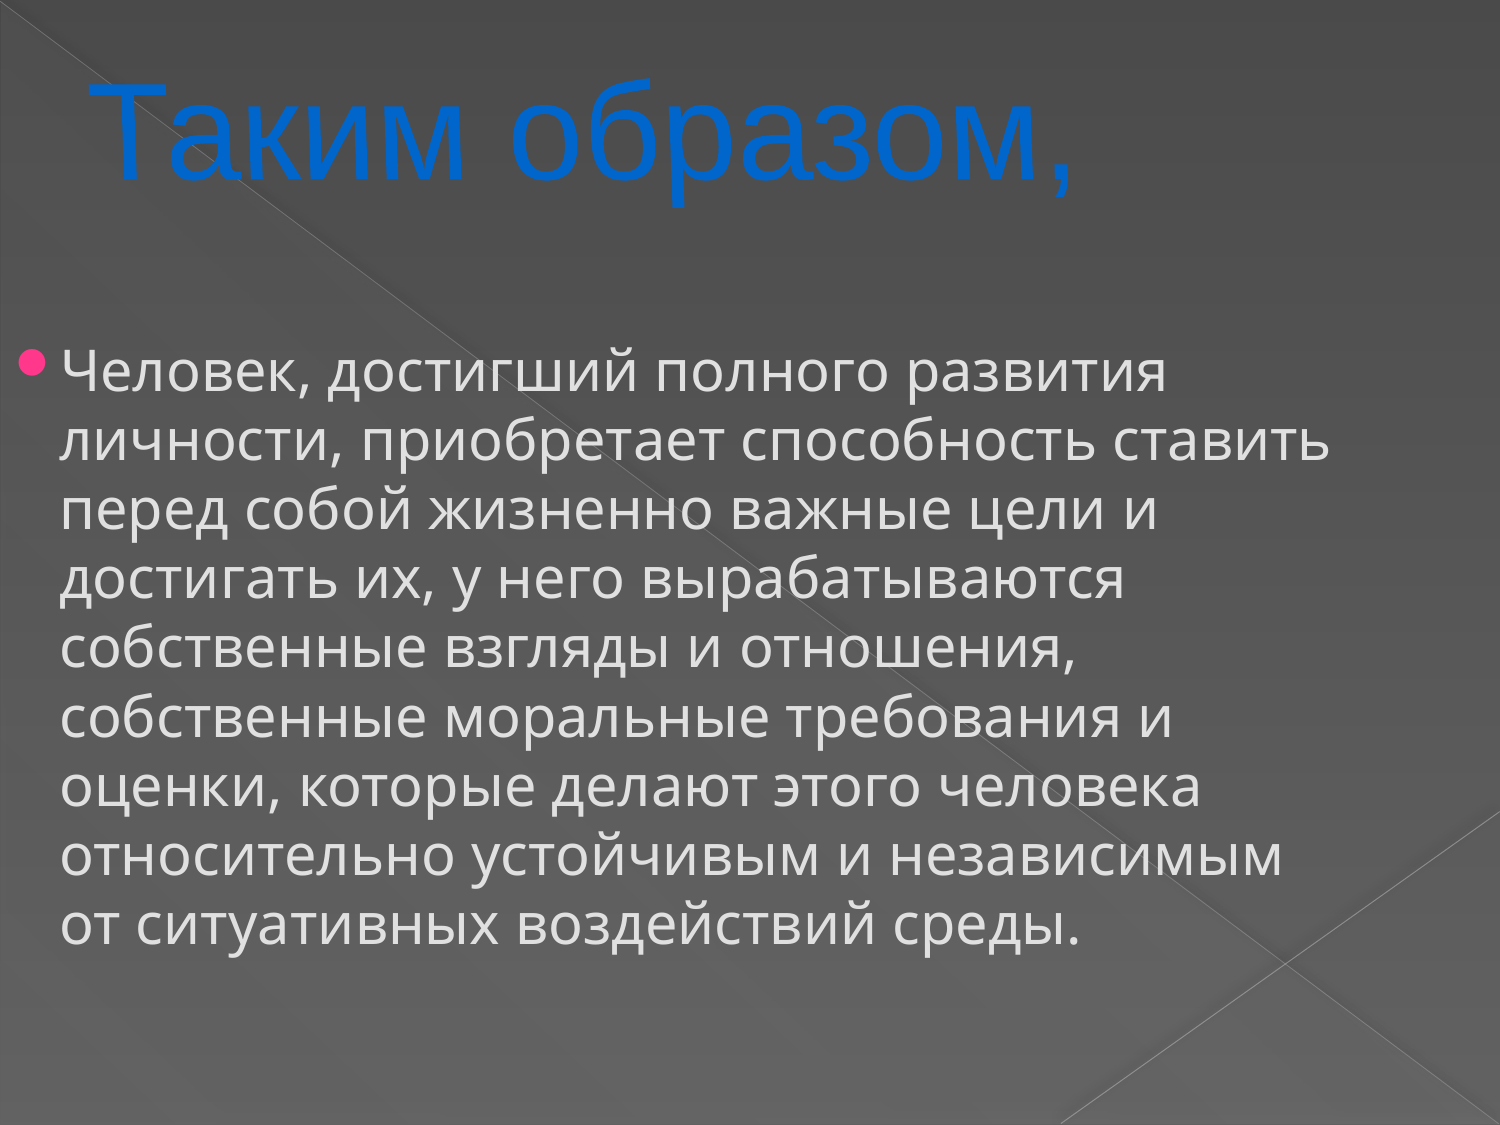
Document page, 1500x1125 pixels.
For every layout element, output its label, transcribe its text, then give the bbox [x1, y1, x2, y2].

text_box [76, 267, 1427, 905]
list Человек, достигший полного развития личности, приобретает способность ставить перед собой жизненно важные цели и достигать их, у него вырабатываются собственные взгляды и отношения, собственные моральные требования и оценки, которые делают этого человека относительно устойчивым и независимым от ситуативных воздействий среды. [0, 326, 1350, 1059]
